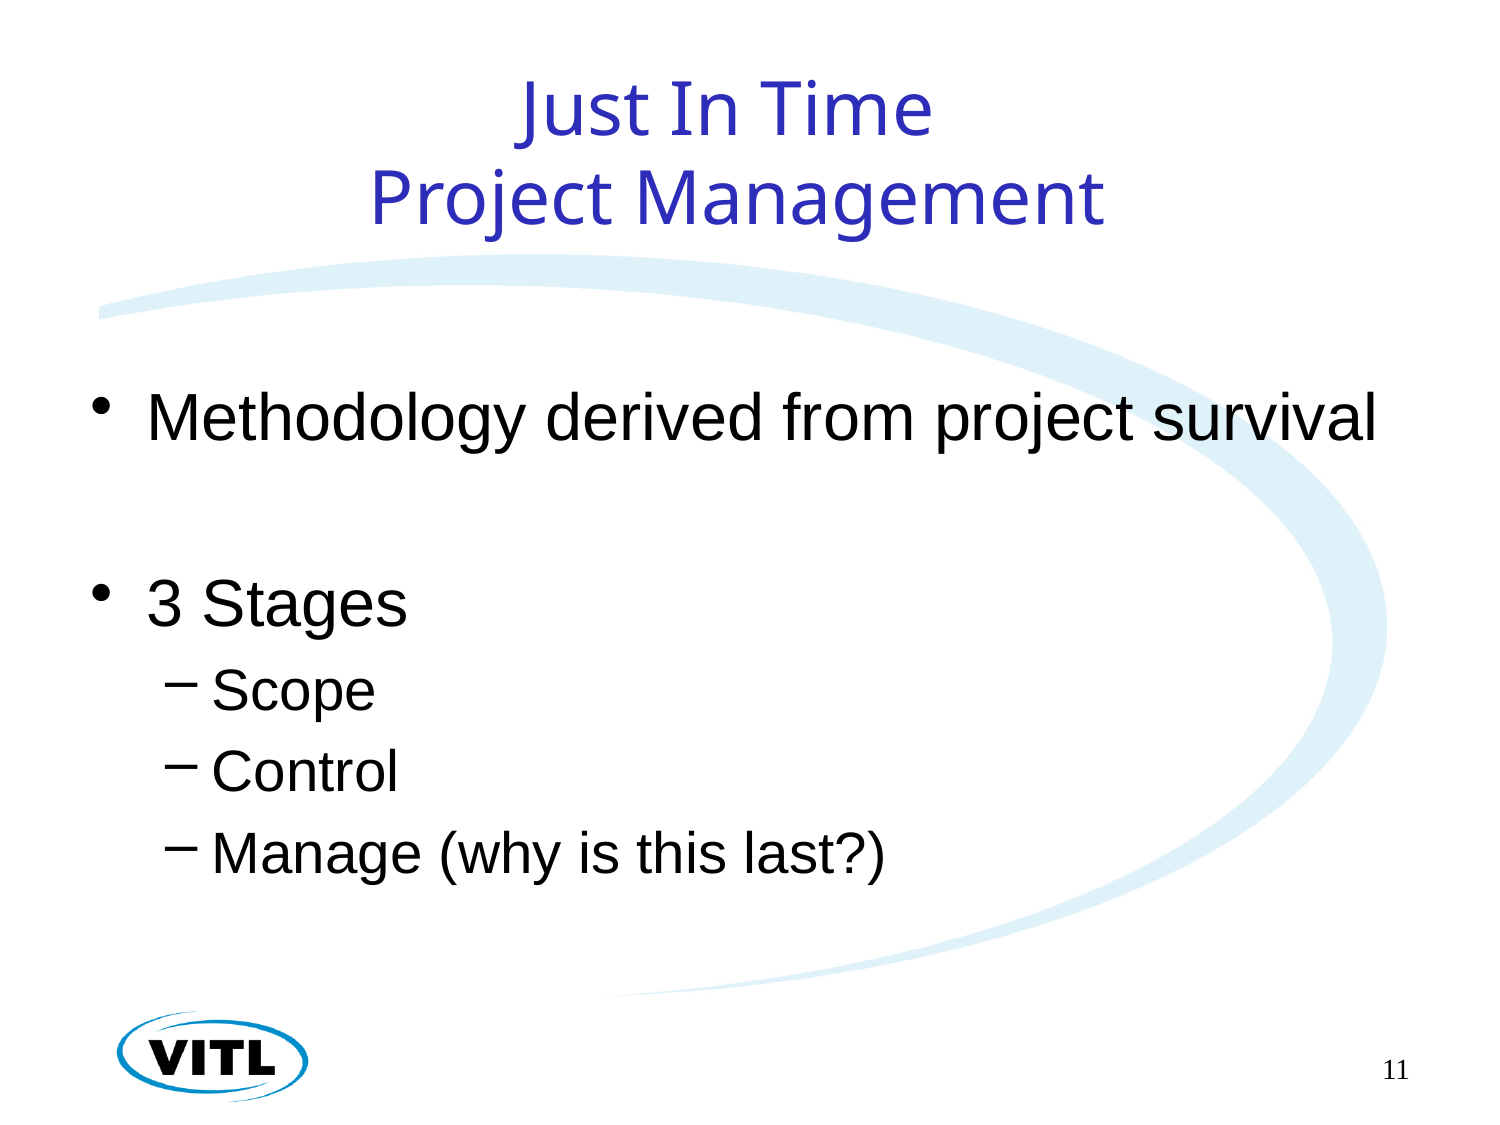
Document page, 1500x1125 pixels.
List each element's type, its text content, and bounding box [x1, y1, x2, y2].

picture [99, 212, 1438, 1050]
title Just In Time Project Management [62, 56, 1413, 244]
slide_number 11 [1074, 1042, 1426, 1103]
list Methodology derived from project survival 3 Stages Scope Control Manage (why is this last?) [74, 365, 1426, 1109]
